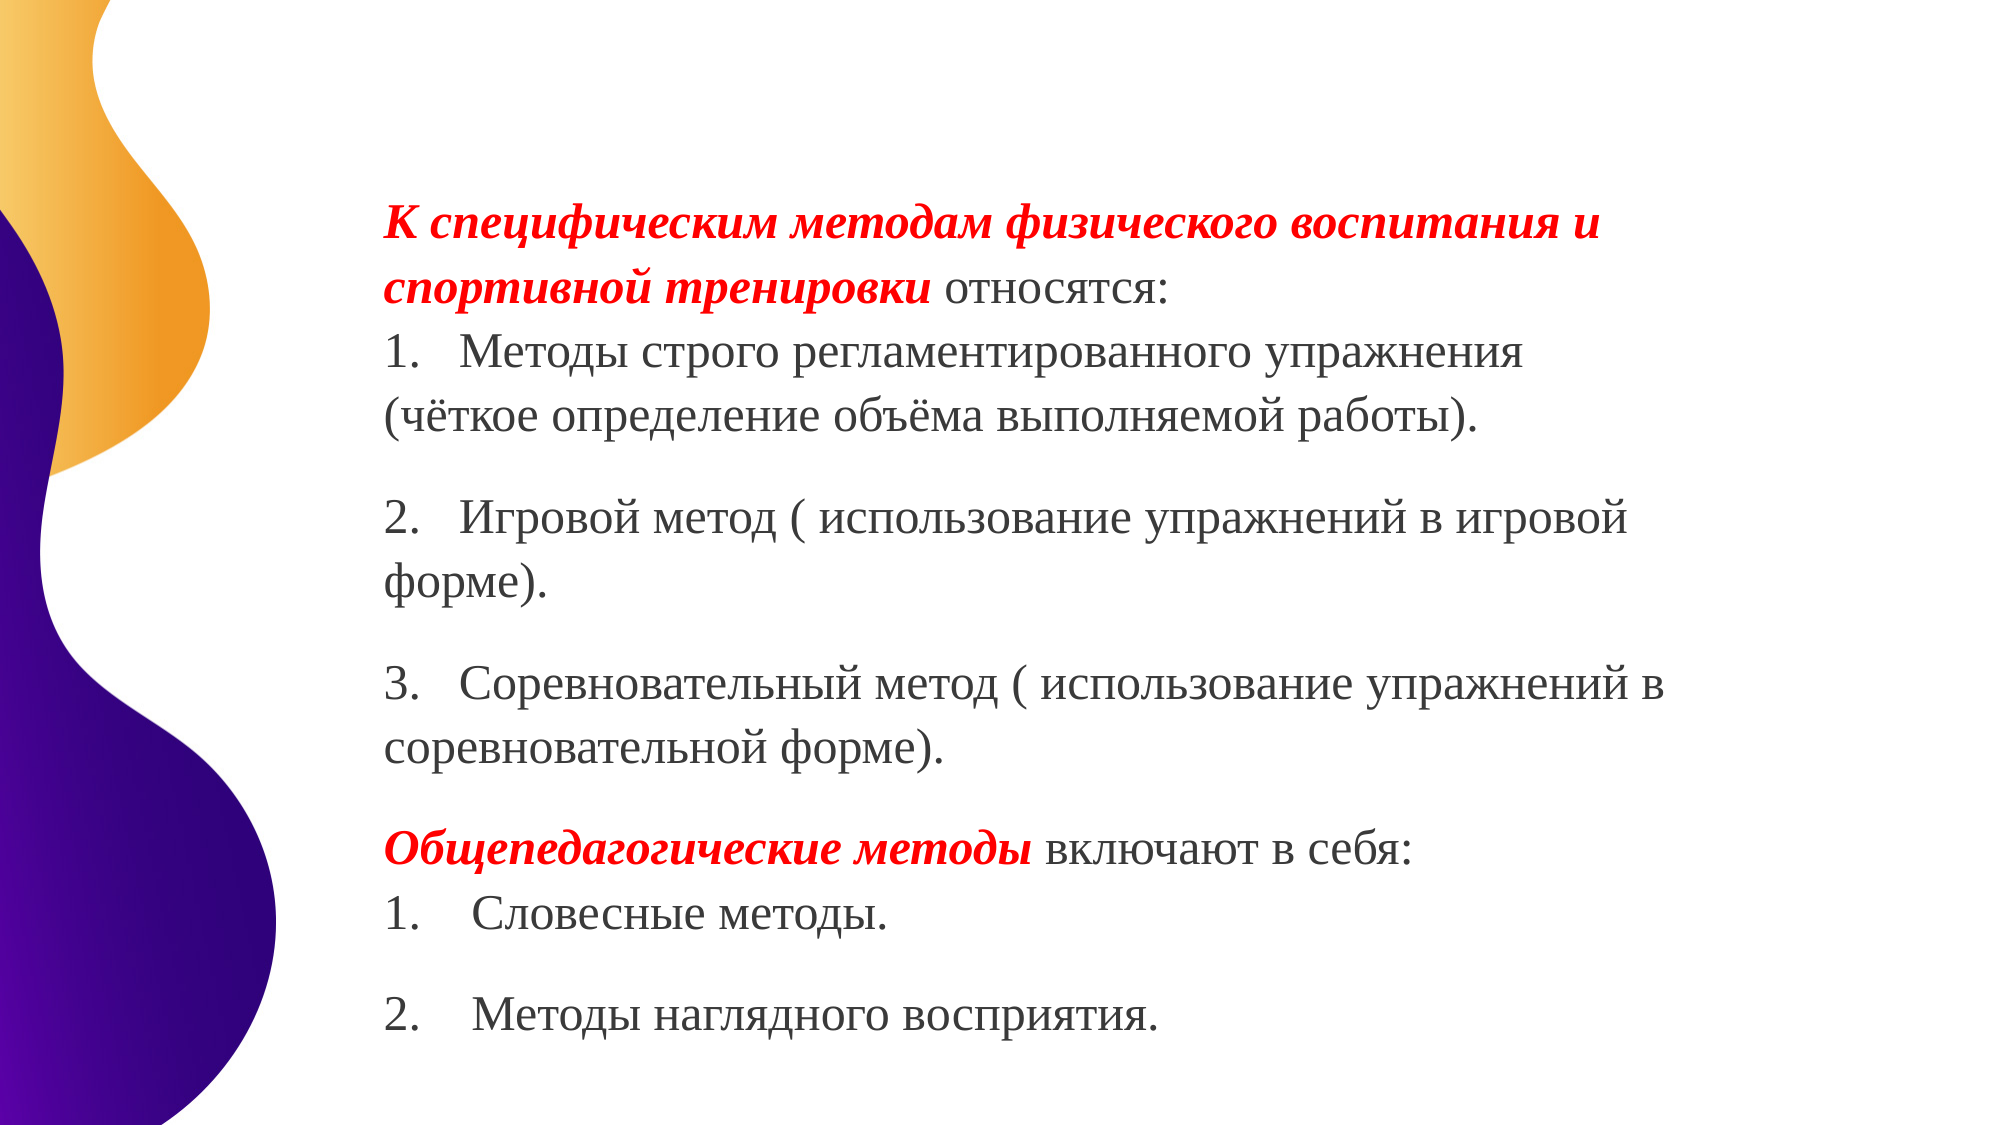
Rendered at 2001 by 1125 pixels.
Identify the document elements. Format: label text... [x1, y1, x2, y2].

picture [0, 0, 2000, 1125]
text_box К специфическим методам физического воспитания и спортивной тренировки относятся: 1. Методы строго регламентированного упражнения (чёткое опреде­ление объёма выполняемой работы). 2. Игровой метод ( использование упражнений в игровой форме). 3. Соревновательный метод ( использование упражнений в соревно­вательной форме). Общепедагогические методы включают в себя: 1. Словесные методы. 2. Методы наглядного восприятия. [368, 177, 1681, 1049]
